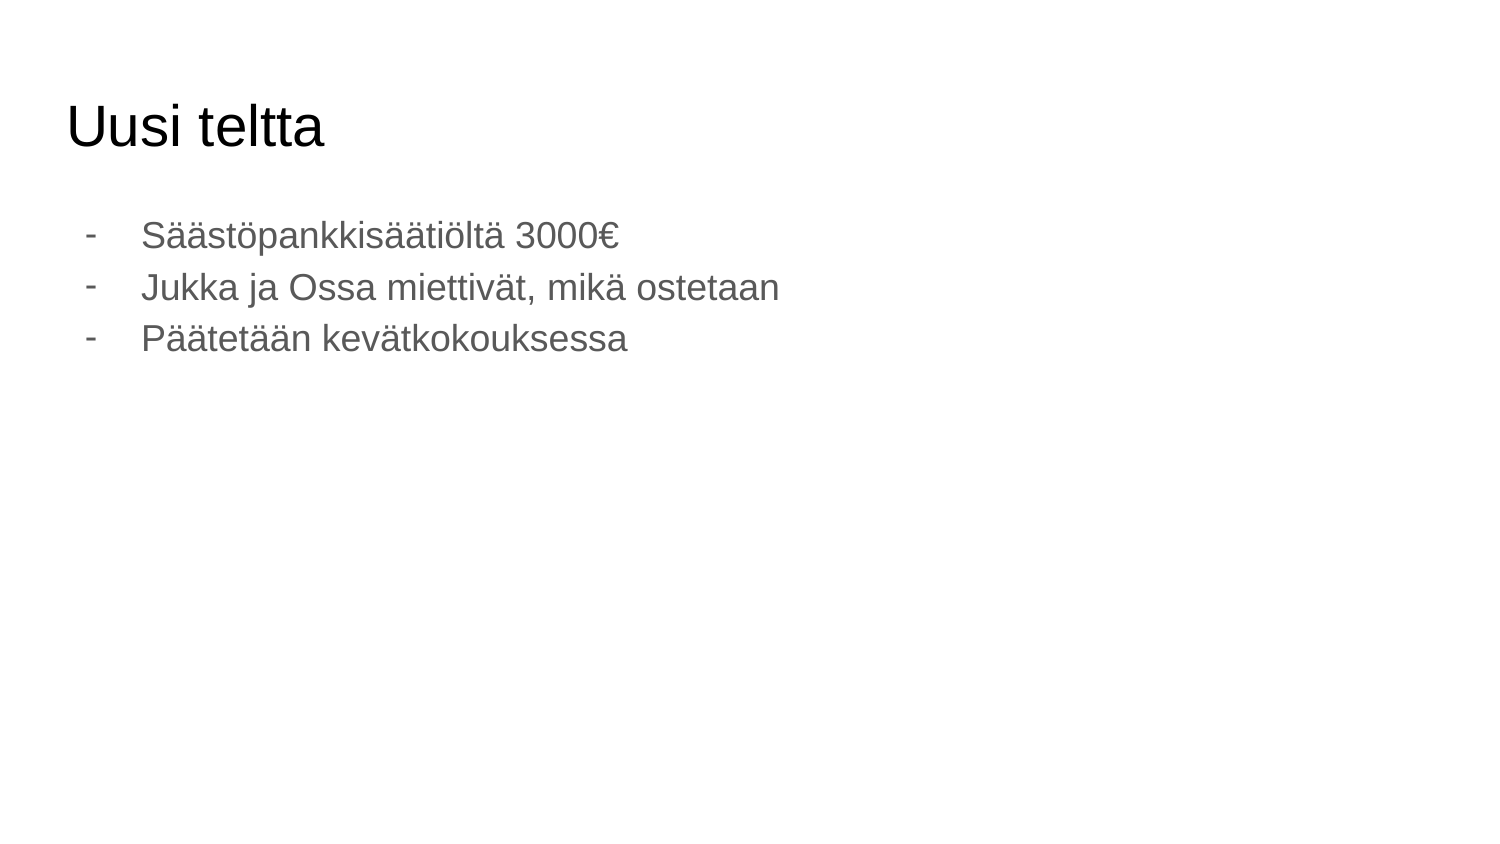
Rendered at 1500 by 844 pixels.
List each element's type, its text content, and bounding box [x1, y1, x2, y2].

list Säästöpankkisäätiöltä 3000€ Jukka ja Ossa miettivät, mikä ostetaan Päätetään kevätkokouksessa [51, 189, 1449, 750]
title Uusi teltta [51, 72, 1449, 167]
